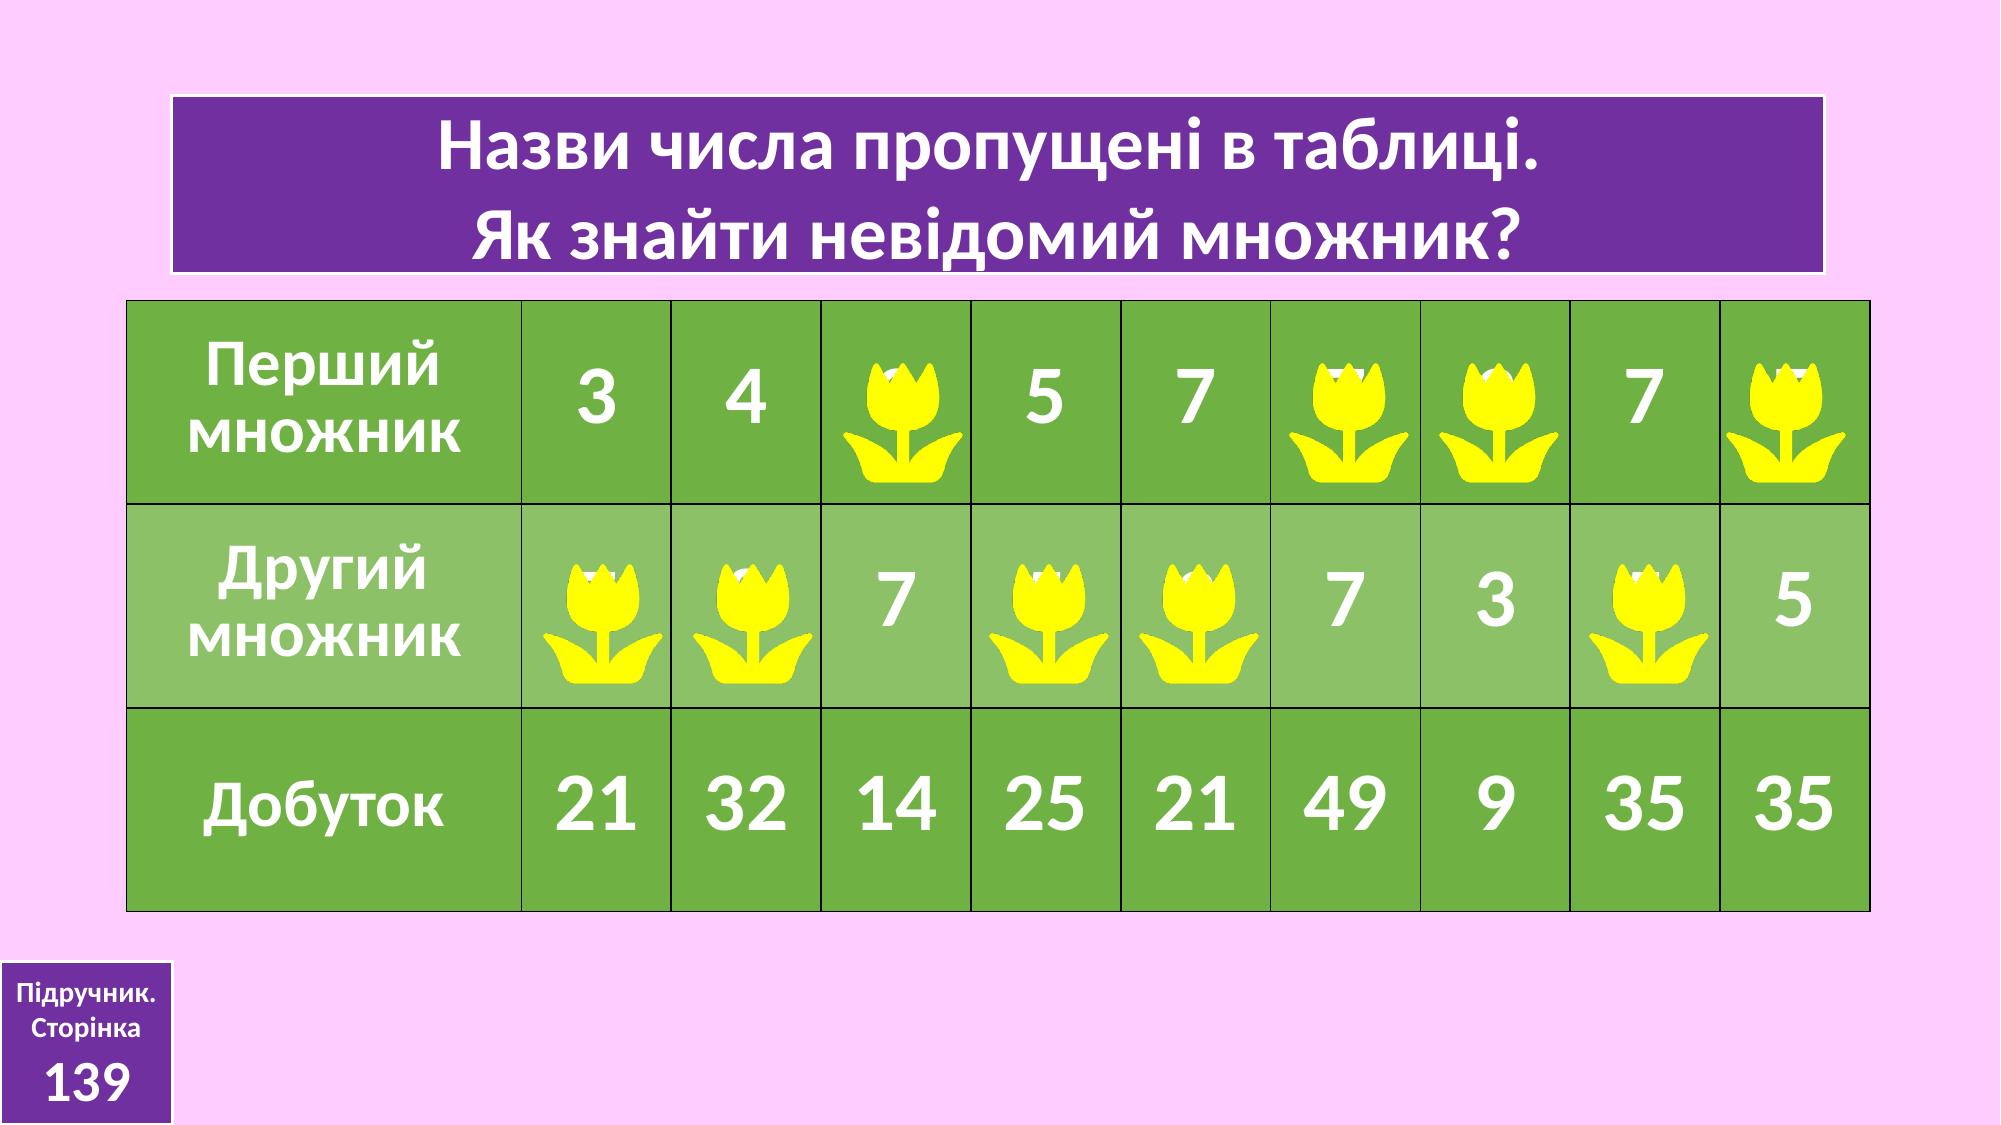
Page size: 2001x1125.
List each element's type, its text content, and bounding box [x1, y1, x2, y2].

table_cell 25 [972, 709, 1120, 911]
table_cell 5 [972, 505, 1120, 707]
table_cell 7 [1271, 505, 1420, 707]
table_cell 8 [672, 505, 820, 548]
text_box Назви числа пропущені в таблиці. Як знайти невідомий множник? [170, 94, 1826, 275]
table_cell 32 [672, 709, 820, 911]
table_cell 7 [522, 505, 670, 707]
picture [1573, 548, 1724, 699]
table_cell Другий множник [127, 505, 521, 707]
table_header 7 [1122, 301, 1270, 503]
table_cell 9 [1421, 709, 1569, 911]
table_cell 35 [1571, 709, 1719, 911]
table_header 3 [1421, 498, 1569, 503]
table_header 4 [672, 301, 820, 503]
picture [827, 347, 978, 498]
table_header 3 [522, 301, 670, 503]
table_cell 49 [1271, 709, 1420, 911]
table_header Перший множник [127, 301, 521, 503]
table_header 7 [1721, 301, 1869, 503]
picture [527, 548, 828, 699]
picture [1710, 347, 1861, 498]
table_cell 5 [1571, 505, 1719, 707]
table_cell 3 [1122, 699, 1270, 707]
table_header 2 [822, 301, 970, 503]
table_cell Добуток [127, 709, 521, 911]
table_cell 35 [1721, 709, 1869, 911]
text_box Підручник. Сторінка 139 [0, 960, 174, 1125]
picture [1273, 347, 1574, 498]
table_header 7 [1571, 301, 1719, 503]
table_cell 5 [1721, 505, 1869, 707]
table_cell 21 [1122, 709, 1270, 911]
table_header 7 [1271, 301, 1420, 503]
table_header 5 [972, 301, 1120, 503]
table_header 3 [1421, 301, 1569, 347]
table_cell 14 [822, 709, 970, 911]
table_cell 3 [1122, 505, 1270, 548]
table_cell 7 [822, 505, 970, 707]
table_cell 21 [522, 709, 670, 911]
table_cell 8 [672, 699, 820, 707]
table_cell 3 [1421, 505, 1569, 707]
picture [973, 548, 1274, 699]
